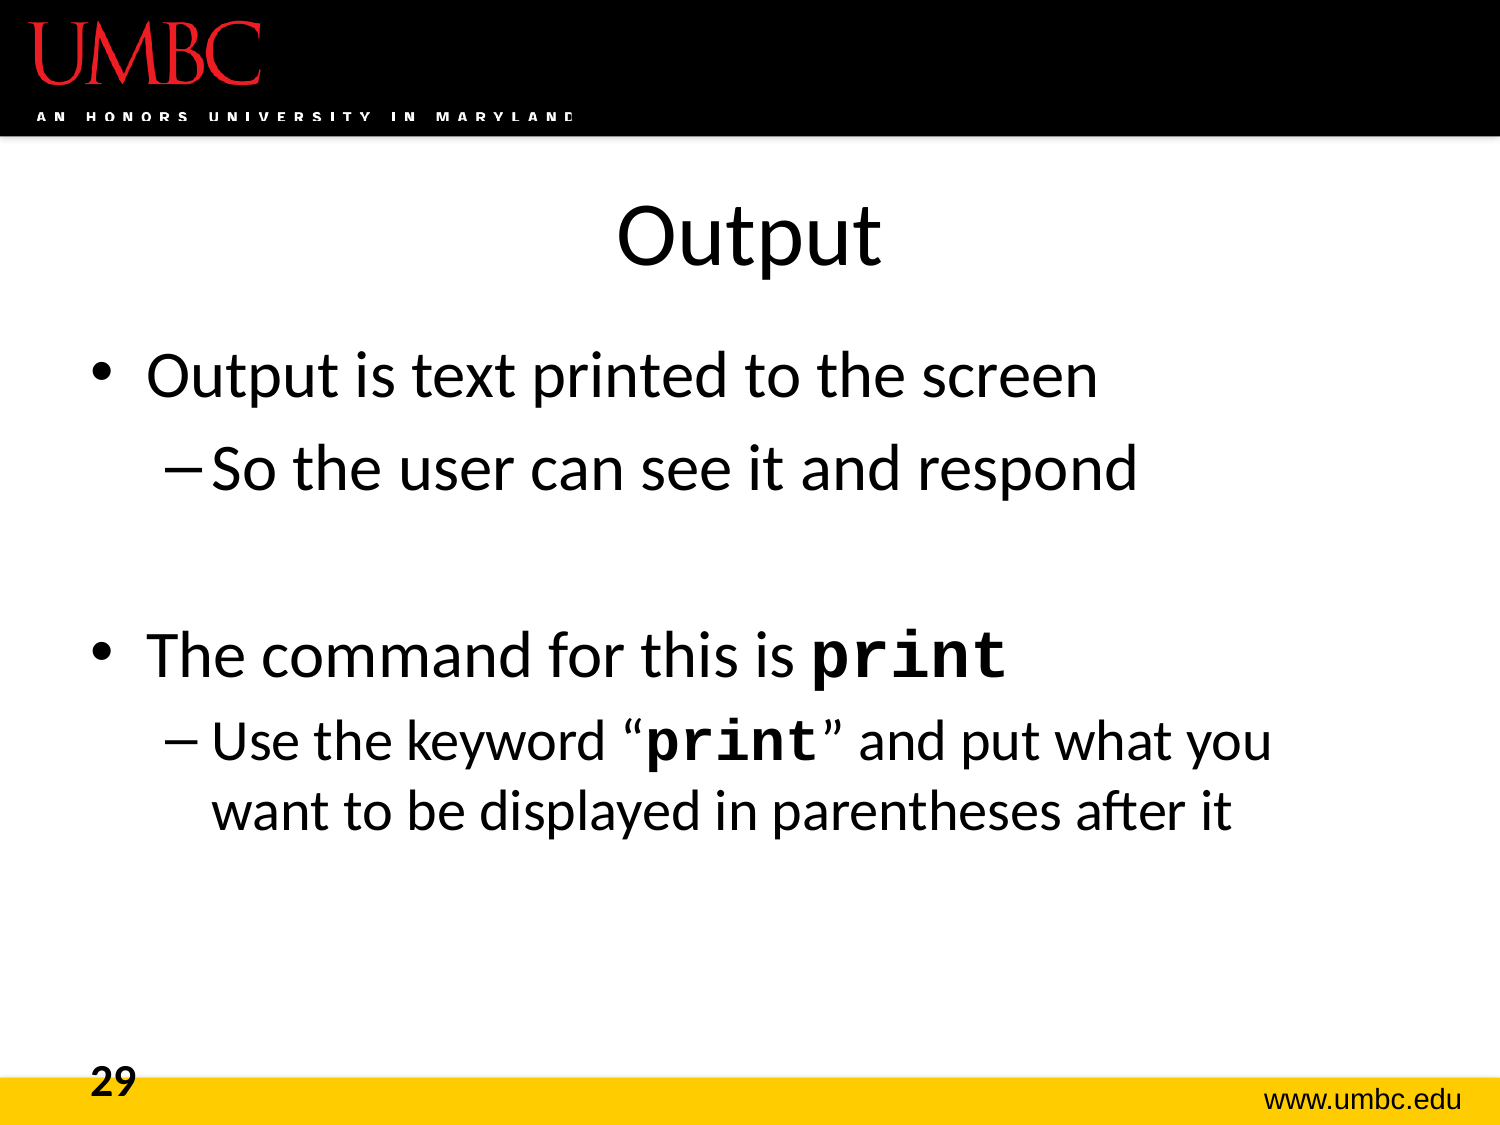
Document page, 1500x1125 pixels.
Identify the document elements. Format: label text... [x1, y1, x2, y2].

list Output is text printed to the screen So the user can see it and respond The command for this is print Use the keyword “print” and put what you want to be displayed in parentheses after it [75, 323, 1425, 1005]
slide_number 29 [75, 1042, 425, 1103]
title Output [75, 135, 1425, 323]
